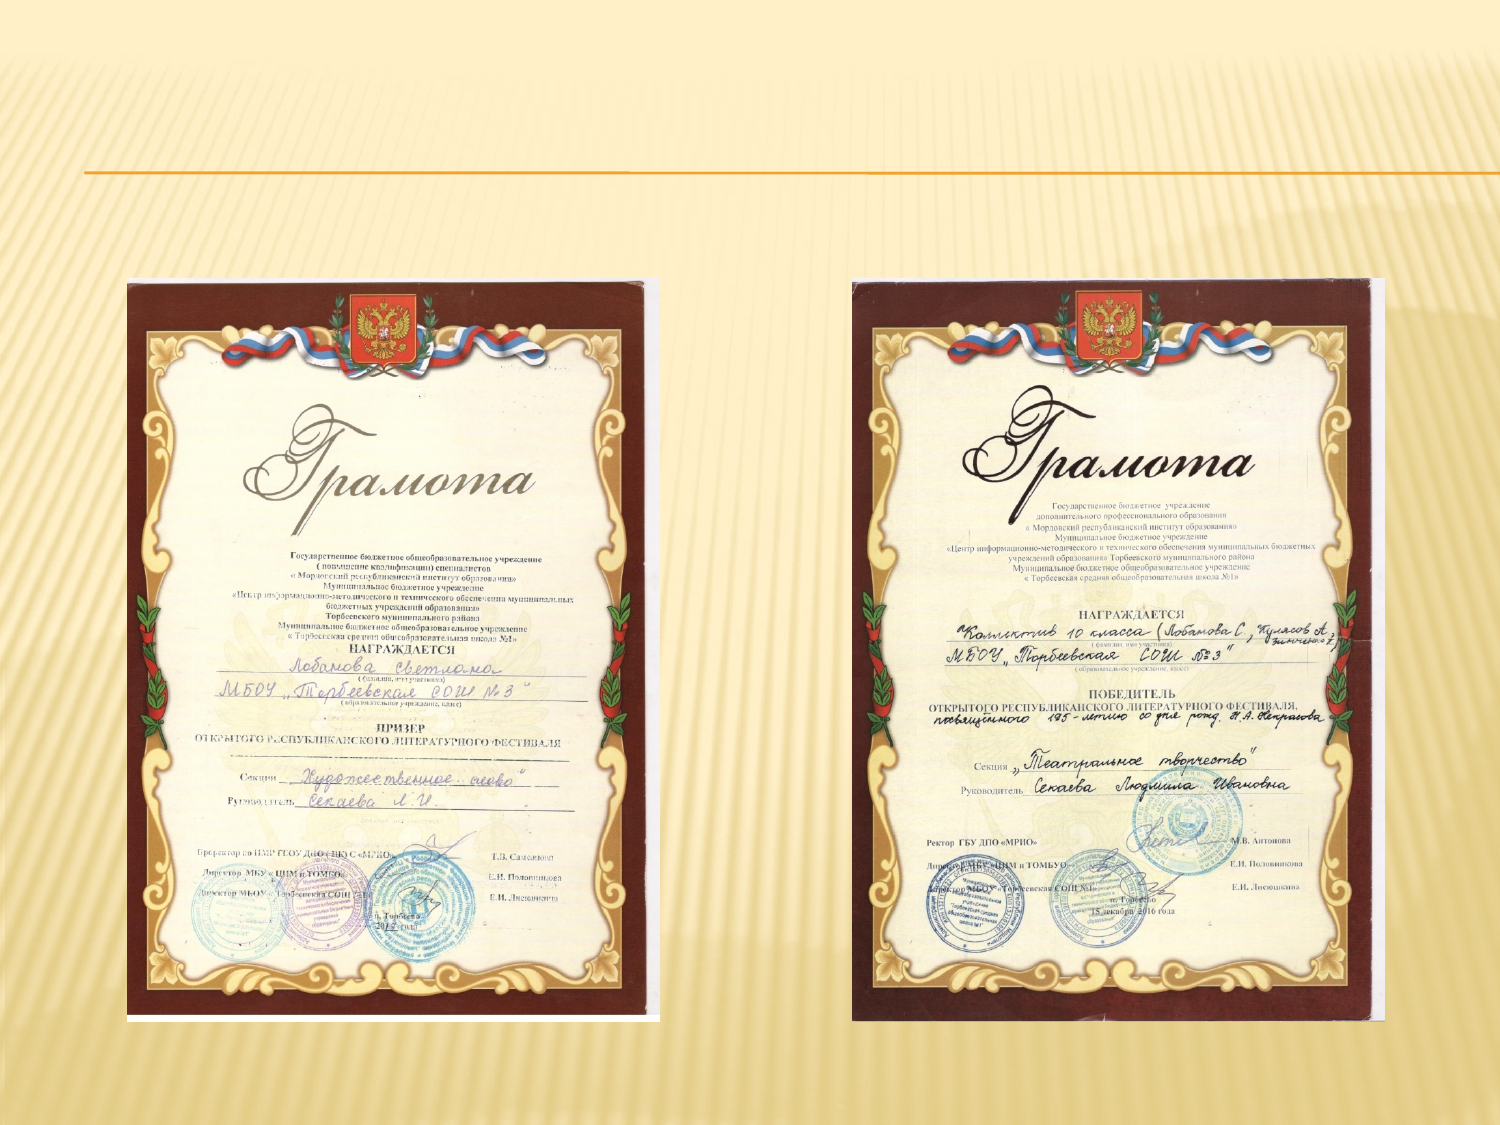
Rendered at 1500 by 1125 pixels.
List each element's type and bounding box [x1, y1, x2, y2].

list [127, 278, 660, 1022]
list [852, 278, 1385, 1022]
